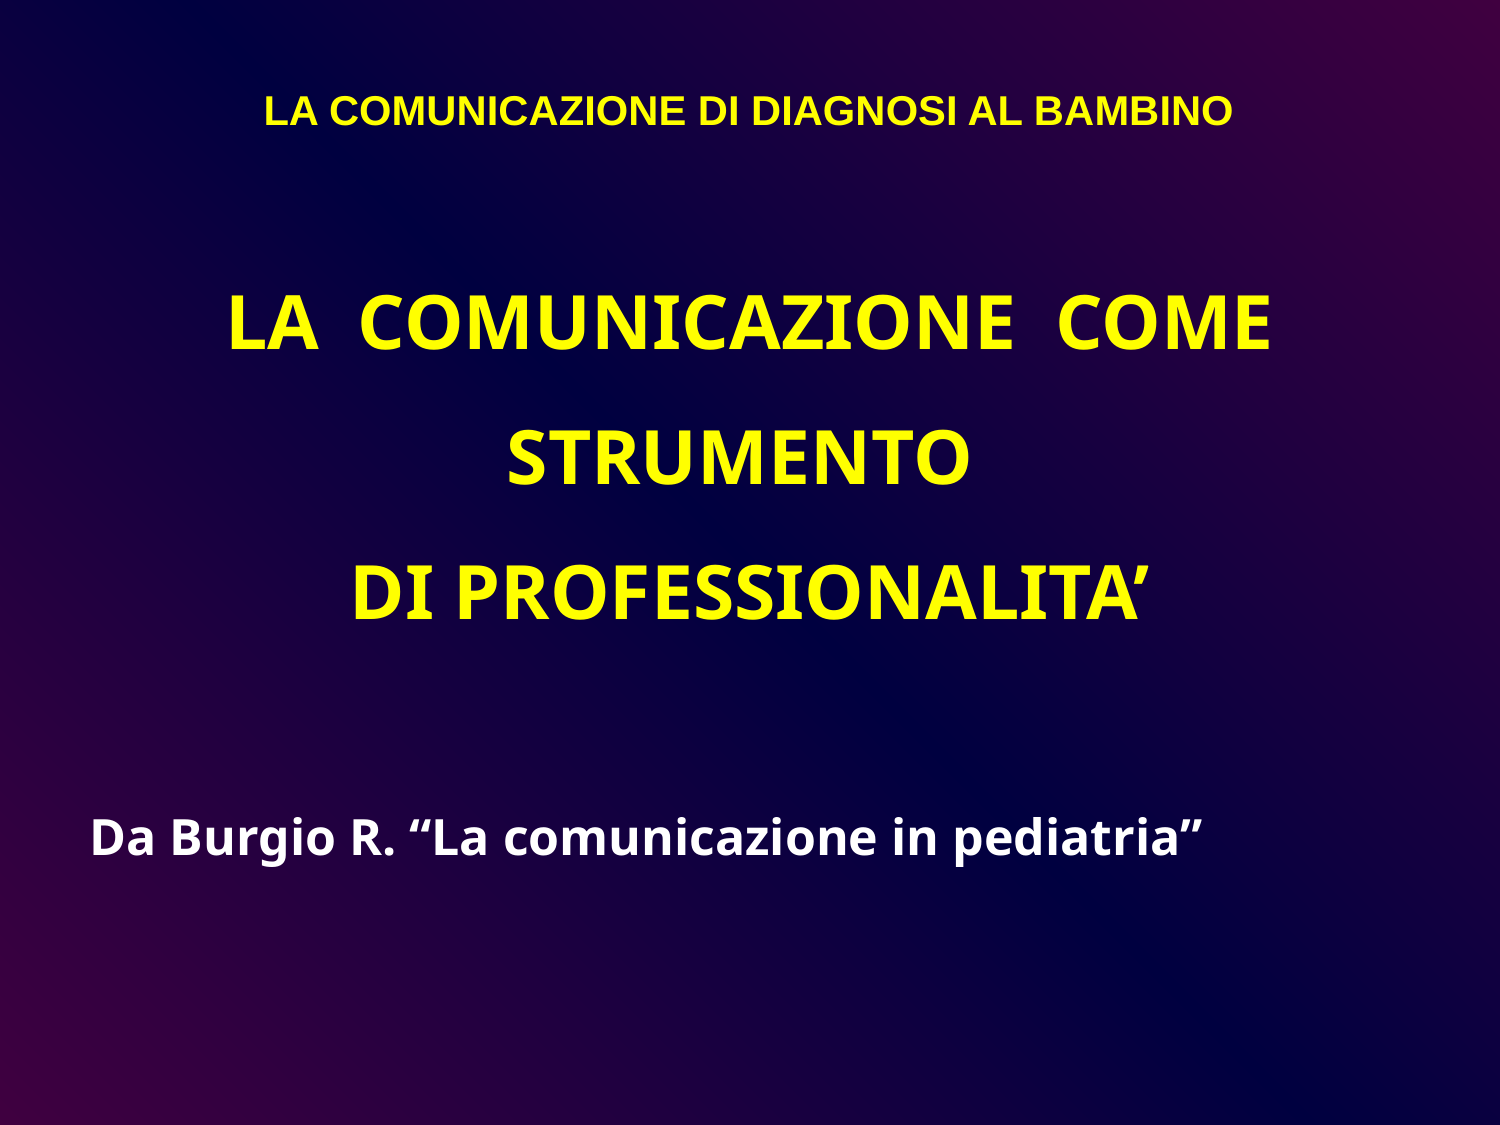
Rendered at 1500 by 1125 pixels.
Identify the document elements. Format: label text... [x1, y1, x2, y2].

title LA COMUNICAZIONE COME STRUMENTO DI PROFESSIONALITA’ [123, 206, 1377, 658]
text_box LA COMUNICAZIONE DI DIAGNOSI AL BAMBINO [248, 76, 1249, 141]
text_box Da Burgio R. “La comunicazione in pediatria” [74, 797, 1218, 873]
